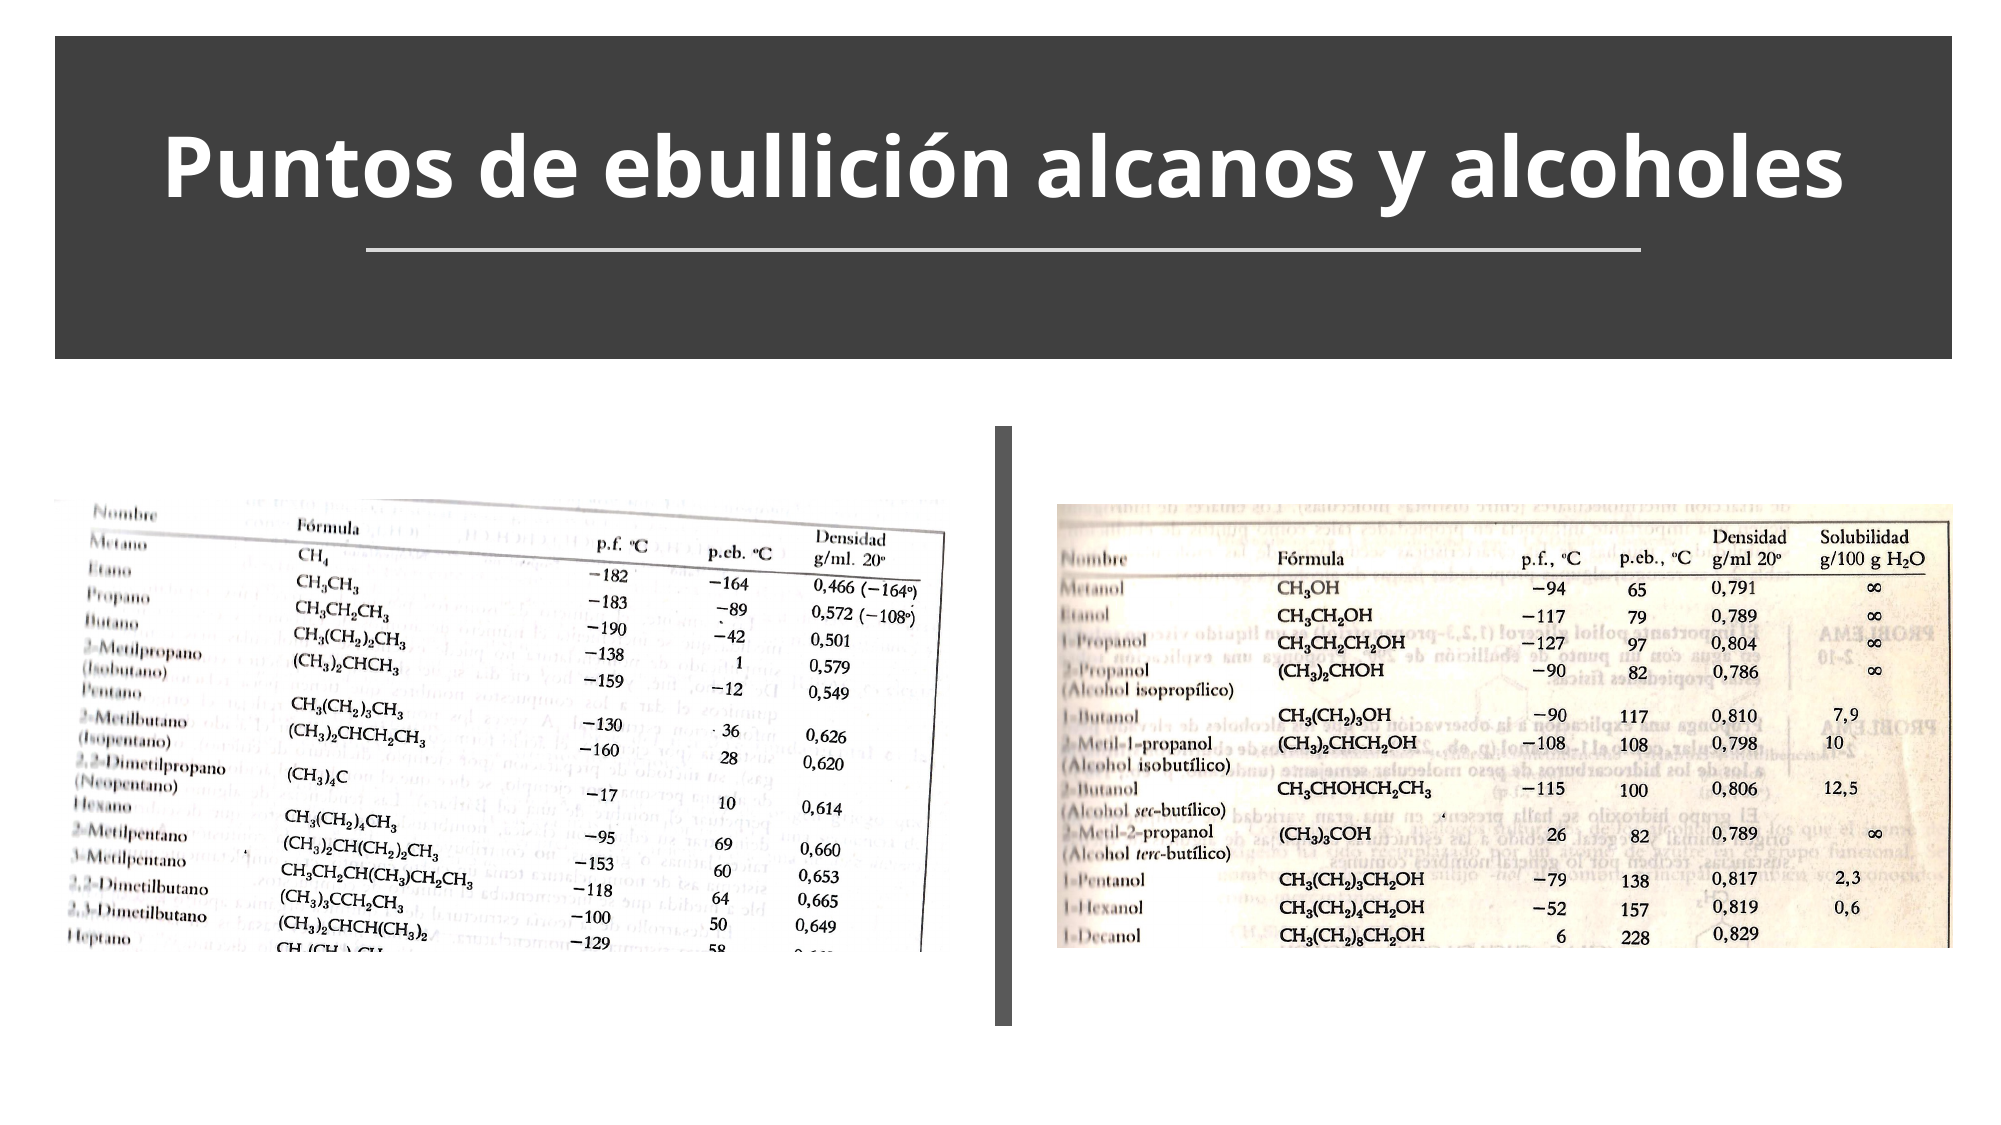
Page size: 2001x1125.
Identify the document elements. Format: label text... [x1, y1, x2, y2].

picture [1057, 504, 1953, 948]
text_box [64, 45, 1942, 350]
picture [54, 499, 950, 952]
text_box Puntos de ebullición alcanos y alcoholes [89, 71, 1917, 224]
